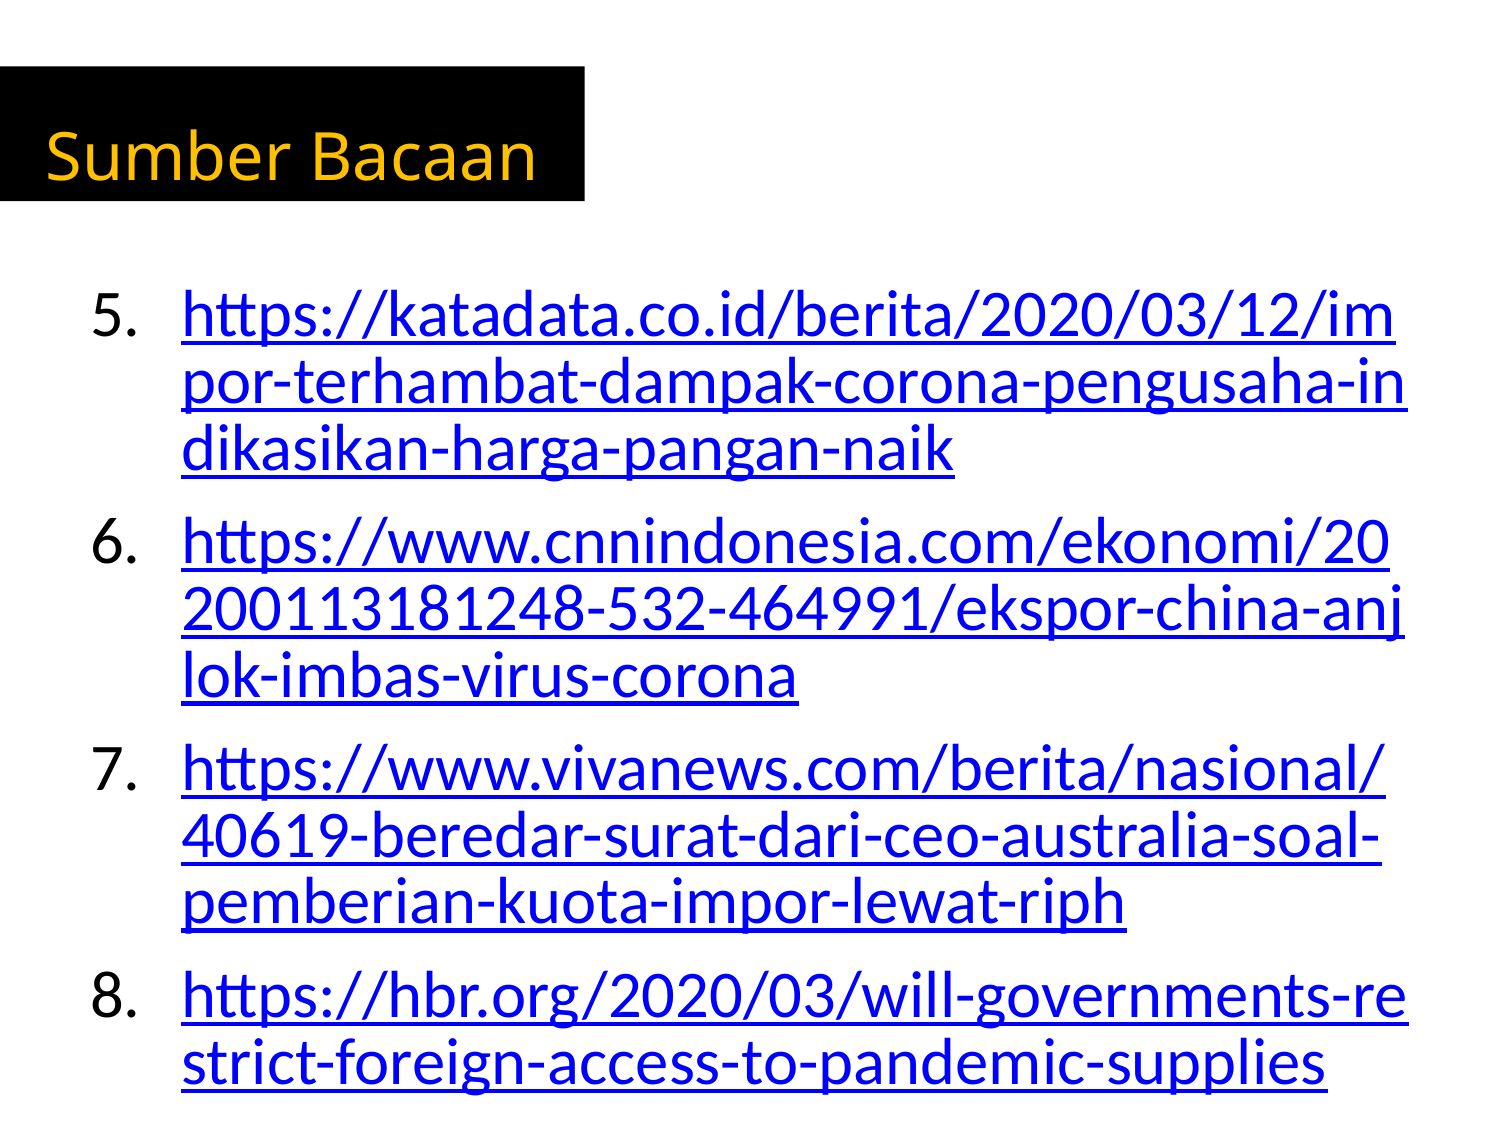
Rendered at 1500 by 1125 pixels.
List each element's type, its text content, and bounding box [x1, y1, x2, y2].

text_box Sumber Bacaan [0, 66, 585, 202]
list https://katadata.co.id/berita/2020/03/12/impor-terhambat-dampak-corona-pengusaha-indikasikan-harga-pangan-naik https://www.cnnindonesia.com/ekonomi/20200113181248-532-464991/ekspor-china-anjlok-imbas-virus-corona https://www.vivanews.com/berita/nasional/40619-beredar-surat-dari-ceo-australia-soal-pemberian-kuota-impor-lewat-riph https://hbr.org/2020/03/will-governments-restrict-foreign-access-to-pandemic-supplies [75, 262, 1425, 1005]
